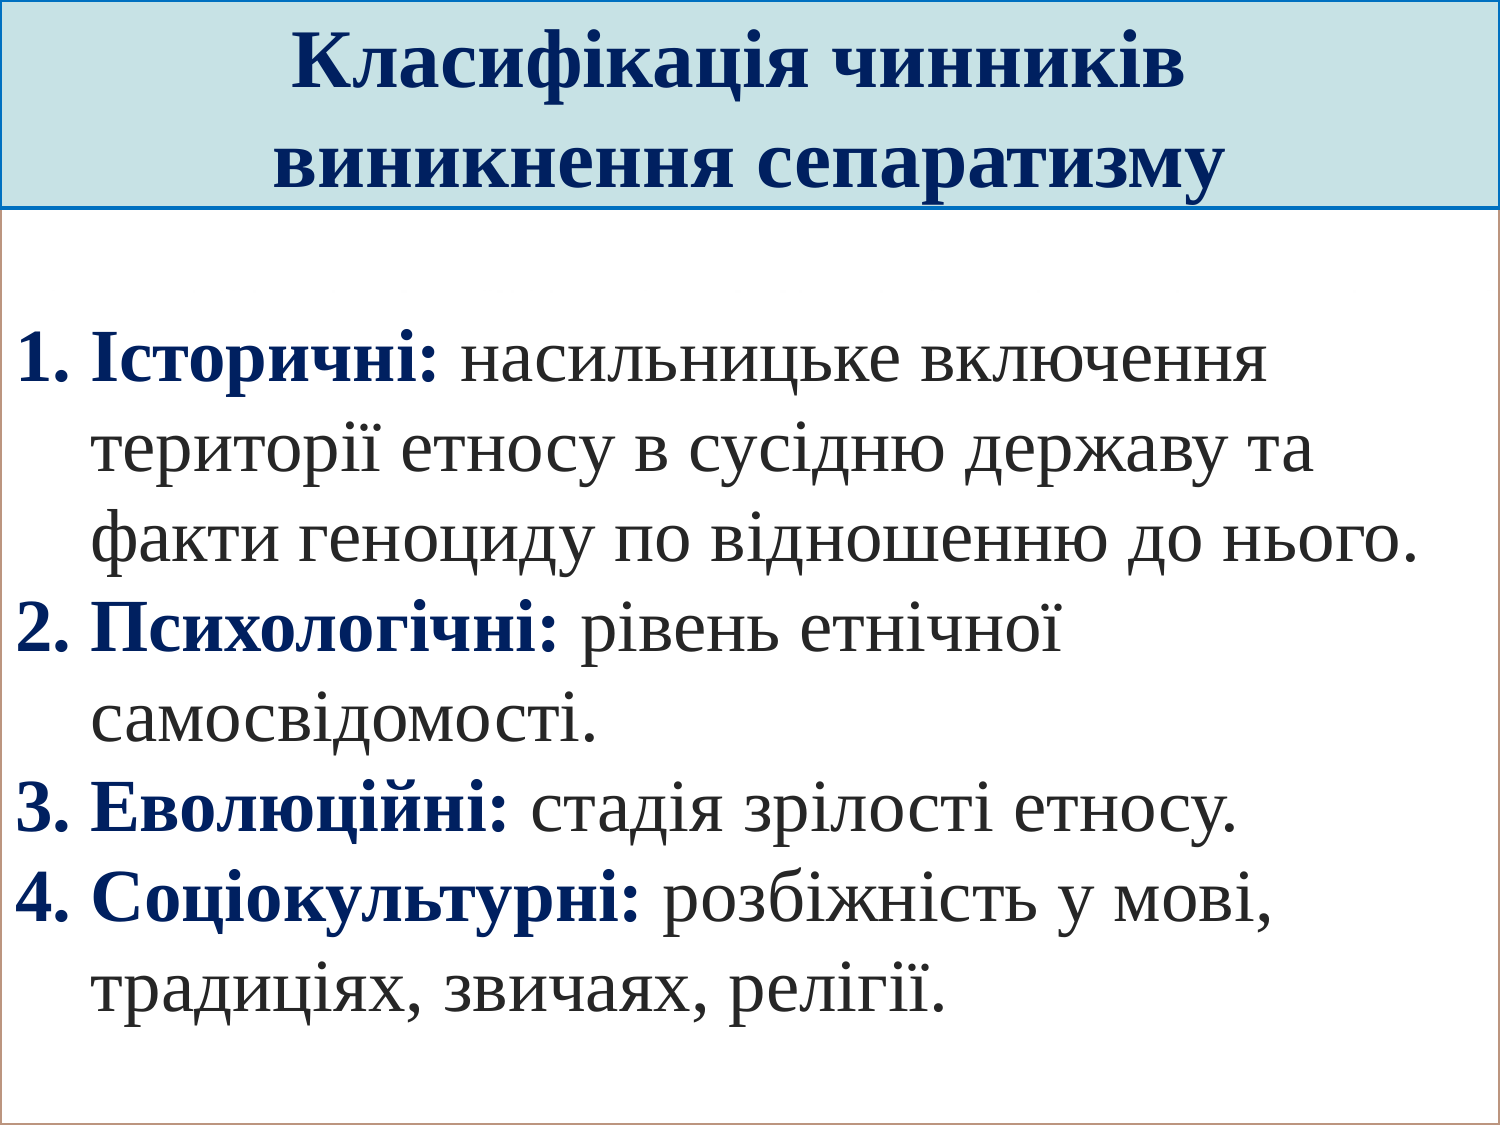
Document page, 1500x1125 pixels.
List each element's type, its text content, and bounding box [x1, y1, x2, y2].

text_box Історичні: насильницьке включення території етносу в сусідню державу та факти геноциду по відношенню до нього. Психологічні: рівень етнічної самосвідомості. Еволюційні: стадія зрілості етносу. Соціокультурні: розбіжність у мові, традиціях, звичаях, релігії. [0, 210, 1500, 1125]
text_box Класифікація чинників виникнення сепаратизму [0, 0, 1500, 210]
